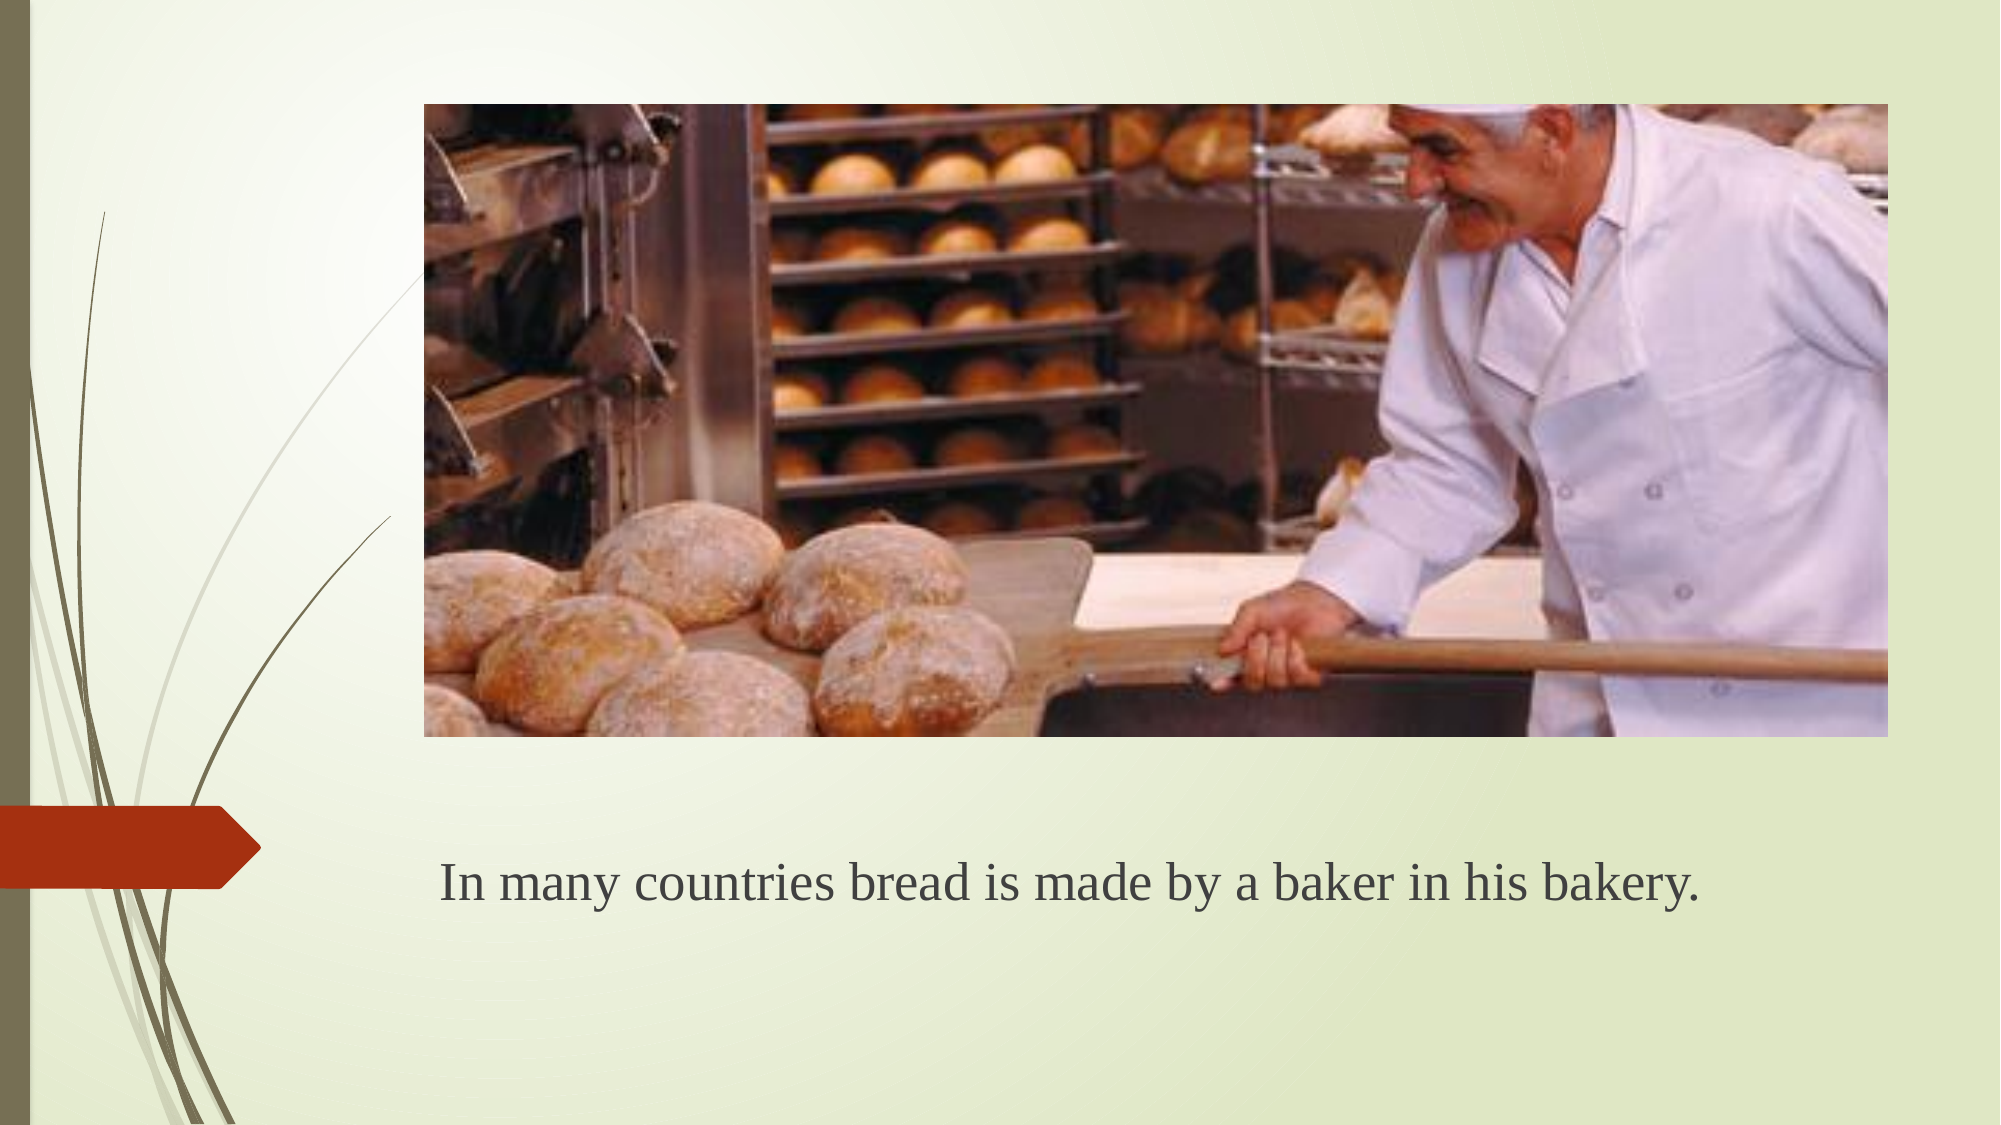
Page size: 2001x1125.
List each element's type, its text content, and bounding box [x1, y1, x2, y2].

list In many countries bread is made by a baker in his bakery. [424, 837, 1888, 920]
picture [424, 103, 1888, 737]
